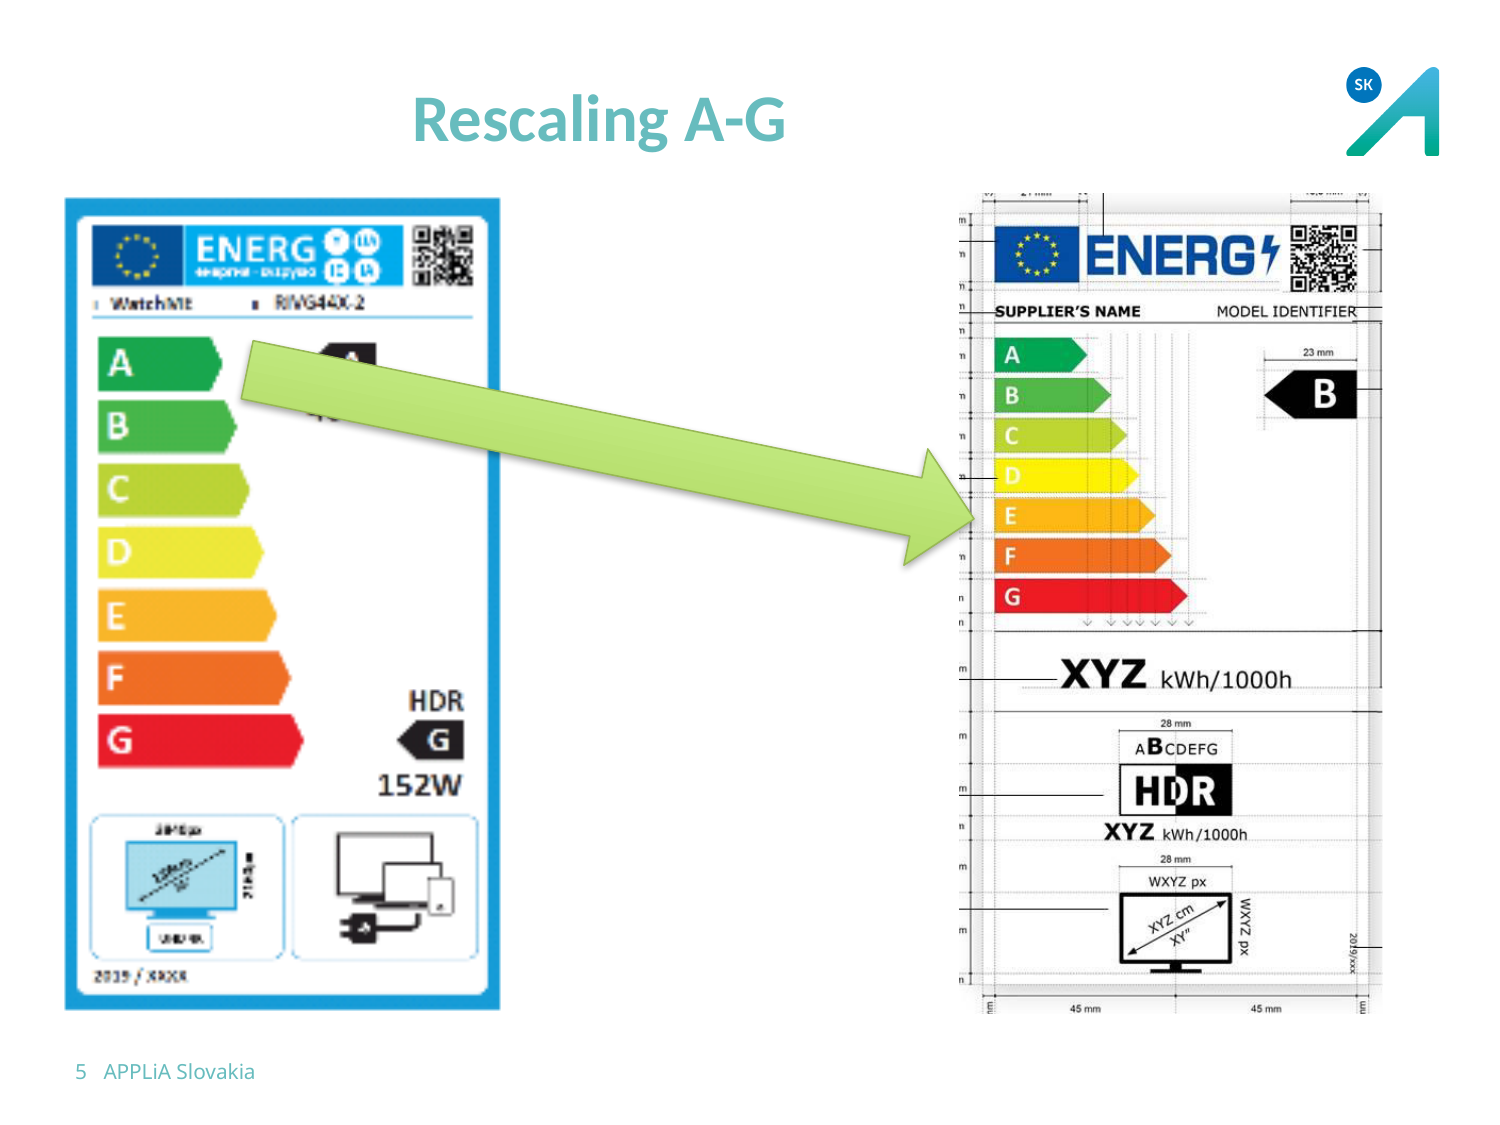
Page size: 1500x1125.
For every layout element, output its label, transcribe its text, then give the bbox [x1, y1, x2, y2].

picture [1346, 67, 1440, 156]
slide_number 5 APPLiA Slovakia [60, 1042, 411, 1103]
text_box [508, 392, 953, 566]
text_box Rescaling A-G [60, 67, 1140, 163]
picture [59, 193, 504, 1014]
picture [958, 193, 1383, 1014]
